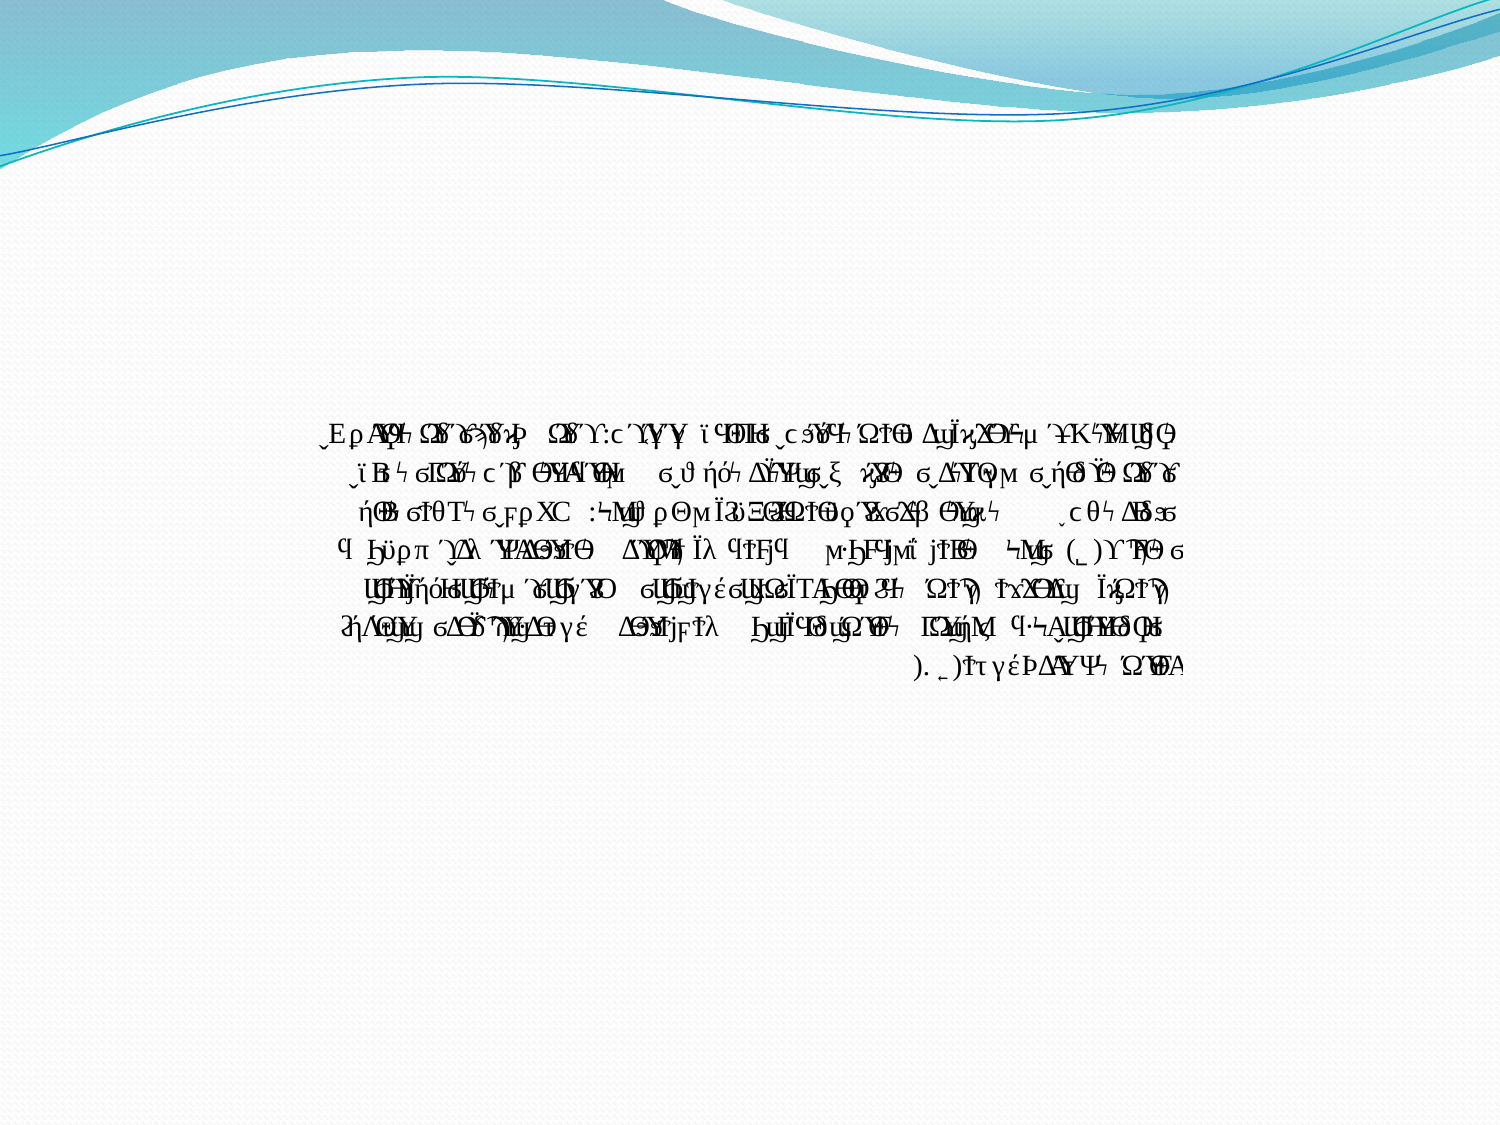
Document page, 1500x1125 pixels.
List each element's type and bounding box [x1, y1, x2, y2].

picture [317, 417, 1183, 709]
